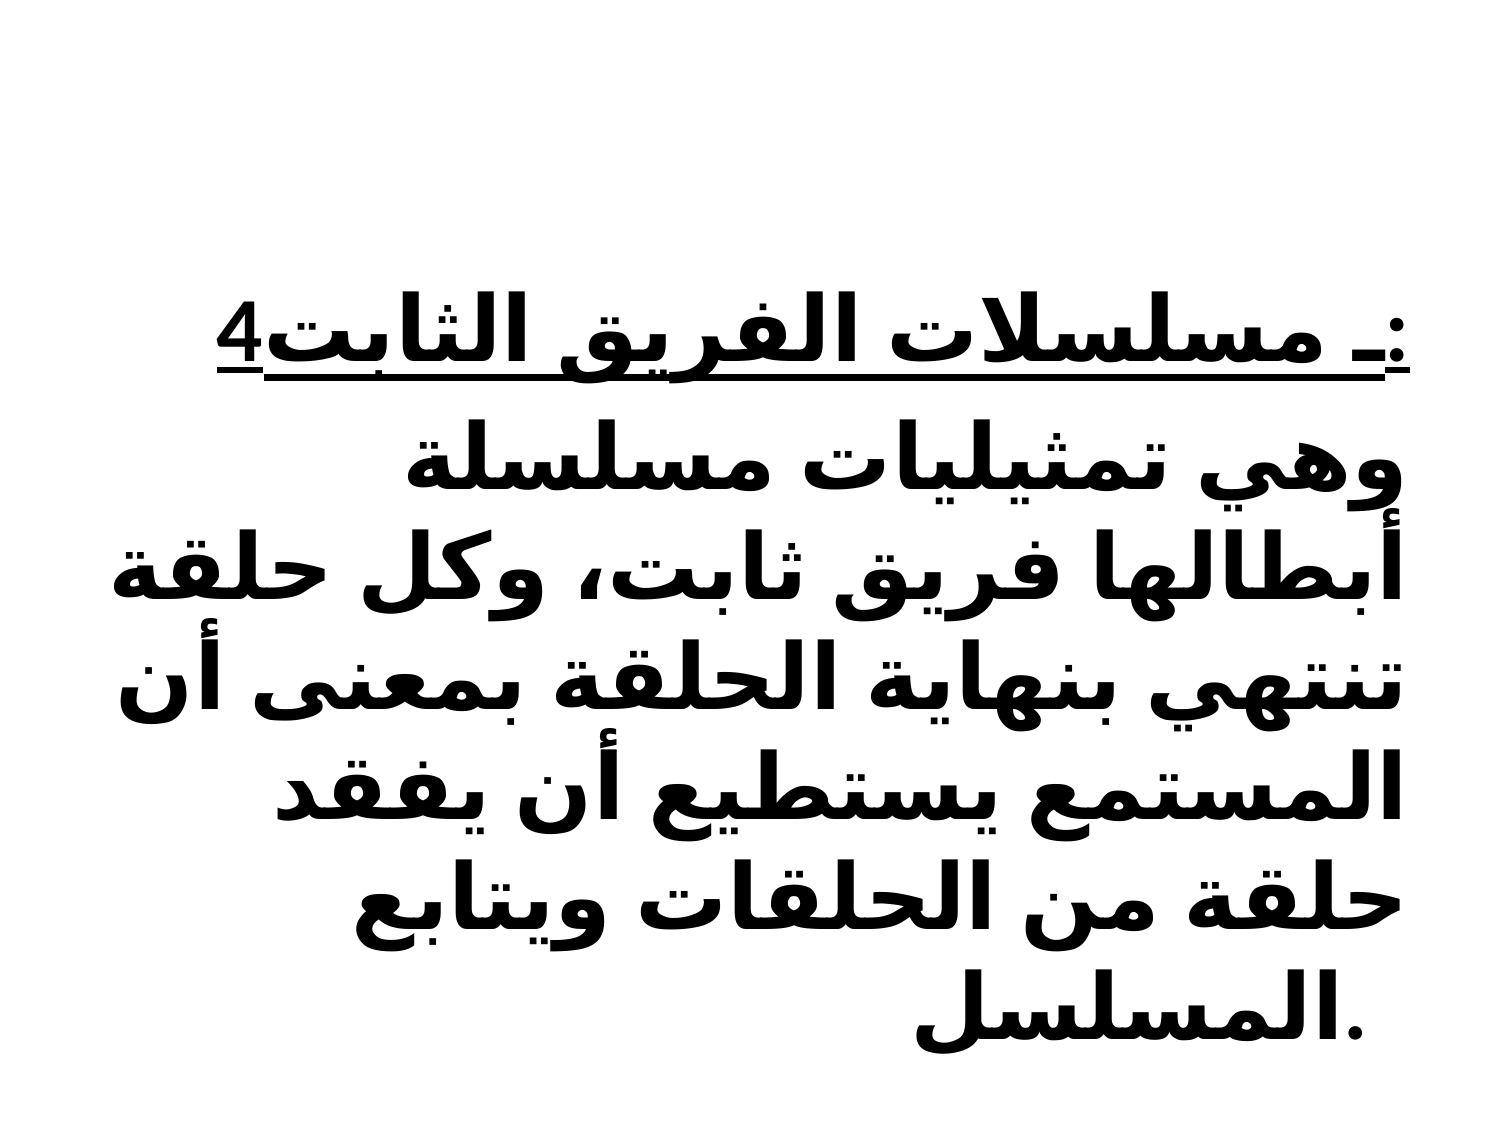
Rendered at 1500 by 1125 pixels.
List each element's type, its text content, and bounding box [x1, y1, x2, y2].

list 4ـ مسلسلات الفريق الثابت: وهي تمثيليات مسلسلة أبطالها فريق ثابت، وكل حلقة تنتهي بنهاية الحلقة بمعنى أن المستمع يستطيع أن يفقد حلقة من الحلقات ويتابع المسلسل. [75, 262, 1425, 1005]
